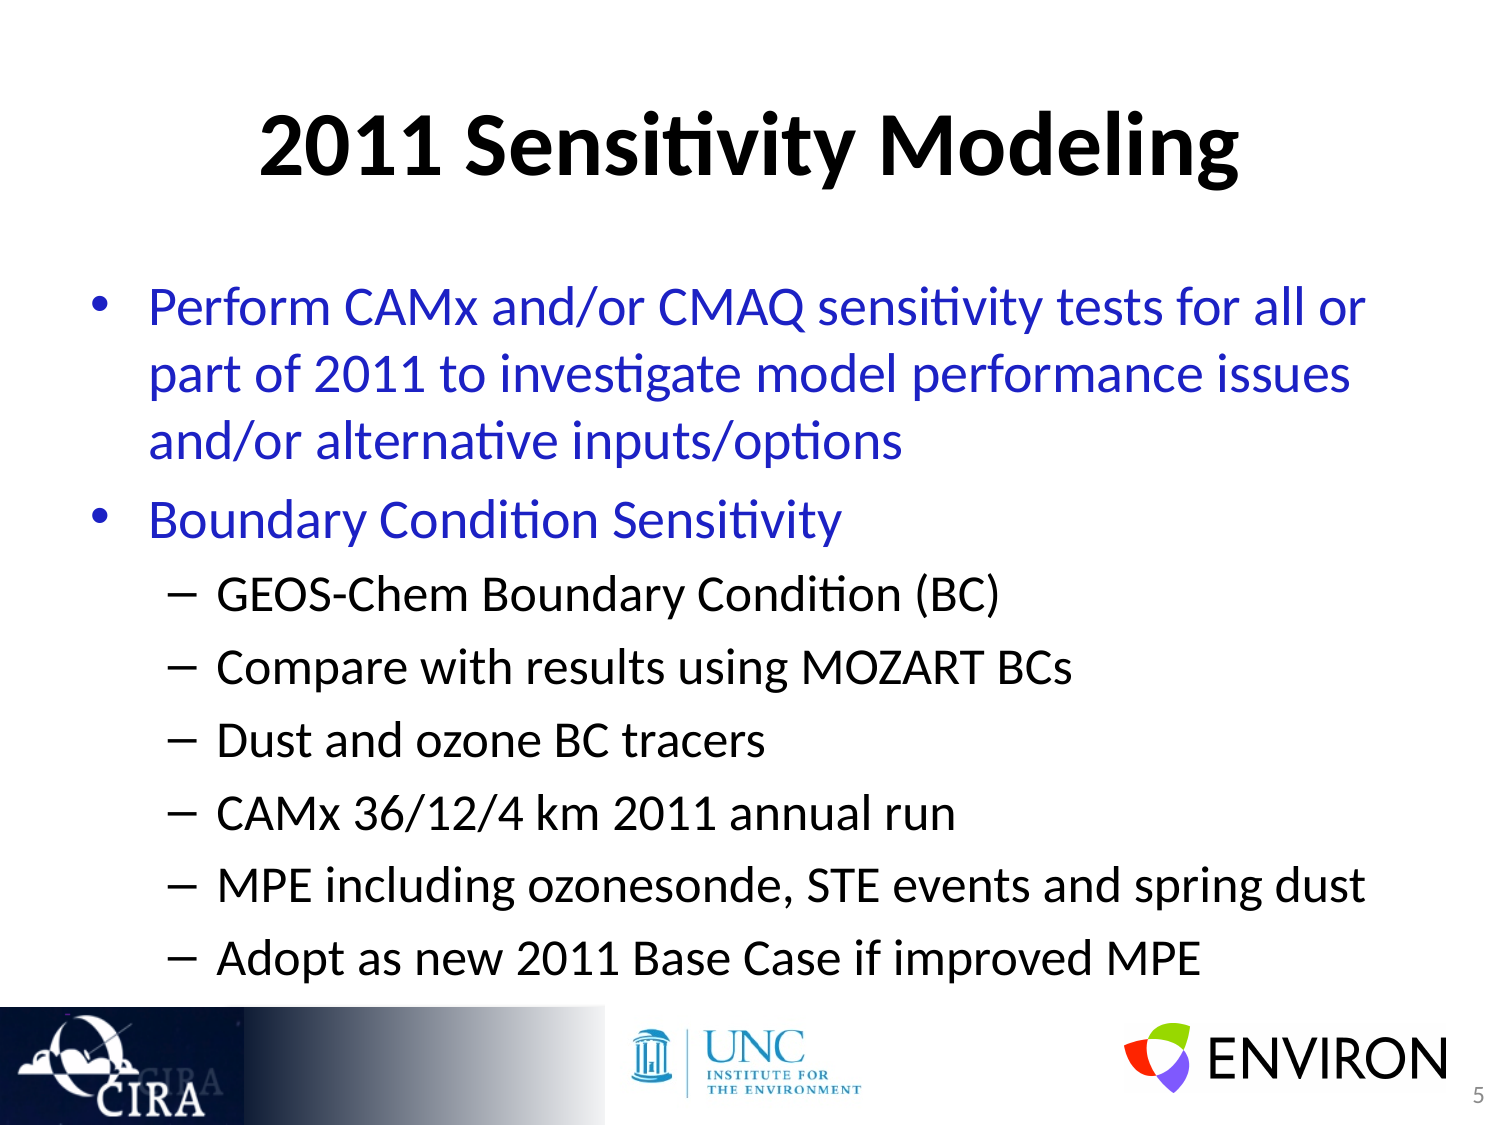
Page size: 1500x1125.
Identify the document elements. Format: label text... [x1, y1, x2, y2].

list Perform CAMx and/or CMAQ sensitivity tests for all or part of 2011 to investigate model performance issues and/or alternative inputs/options Boundary Condition Sensitivity GEOS-Chem Boundary Condition (BC) Compare with results using MOZART BCs Dust and ozone BC tracers CAMx 36/12/4 km 2011 annual run MPE including ozonesonde, STE events and spring dust Adopt as new 2011 Base Case if improved MPE [75, 262, 1425, 1005]
picture [605, 1005, 887, 1125]
title 2011 Sensitivity Modeling [75, 45, 1425, 233]
picture [1124, 1023, 1446, 1093]
picture [0, 1007, 244, 1125]
